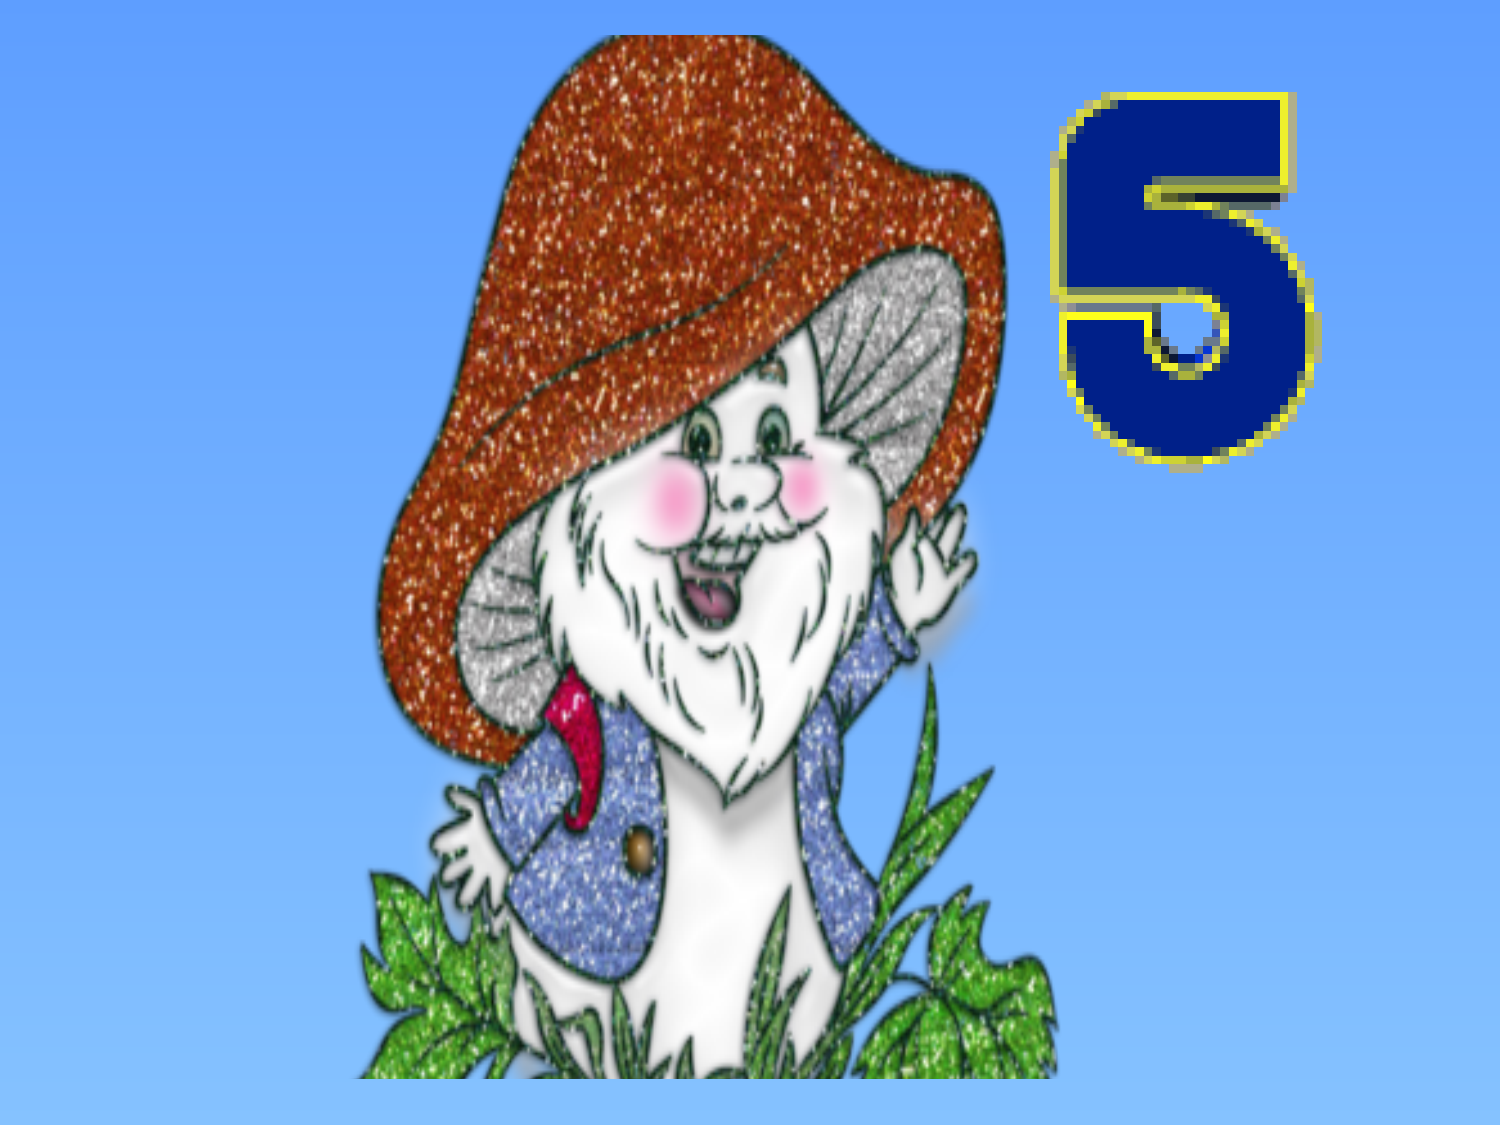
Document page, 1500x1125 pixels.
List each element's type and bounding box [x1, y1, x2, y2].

picture [293, 0, 1331, 1079]
